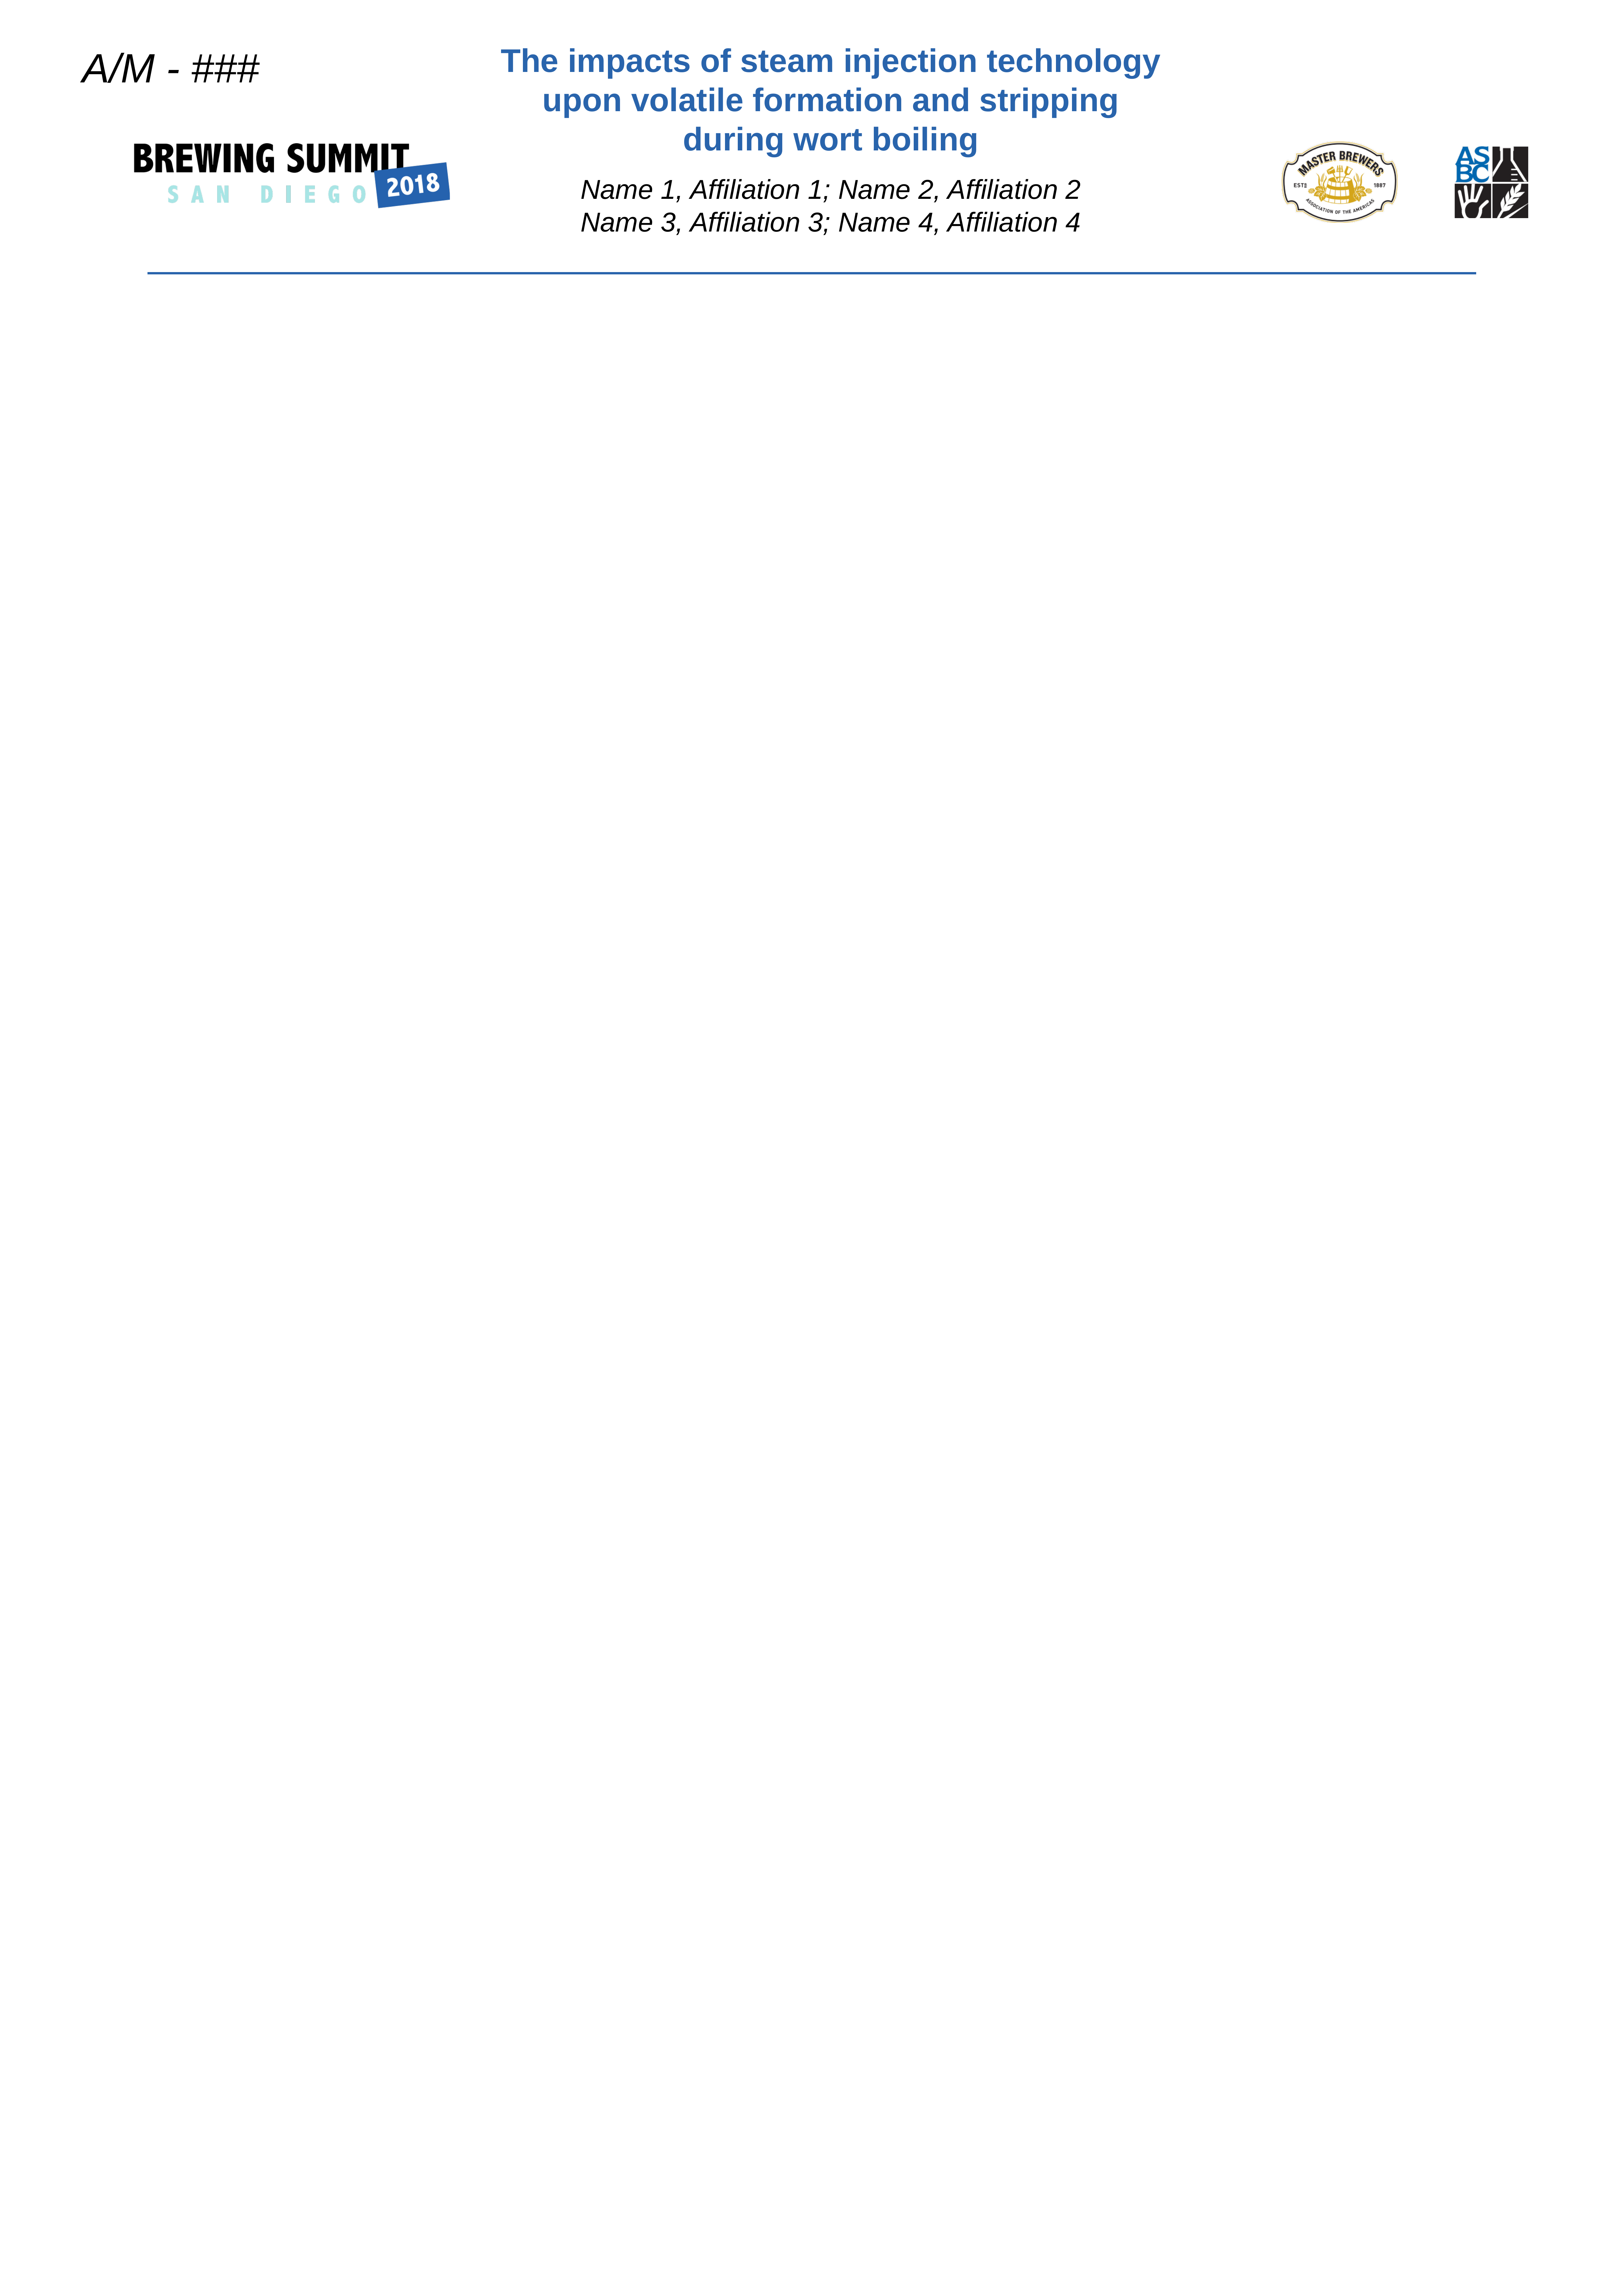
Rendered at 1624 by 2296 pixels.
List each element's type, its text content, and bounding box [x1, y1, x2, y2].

picture [1281, 141, 1398, 223]
picture [1455, 146, 1529, 218]
text_box A/M - ### [51, 39, 291, 94]
text_box The impacts of steam injection technology upon volatile formation and stripping during wort boiling [484, 37, 1178, 160]
picture [132, 137, 450, 208]
text_box Name 1, Affiliation 1; Name 2, Affiliation 2 Name 3, Affiliation 3; Name 4, Affiliation 4 [484, 169, 1178, 272]
